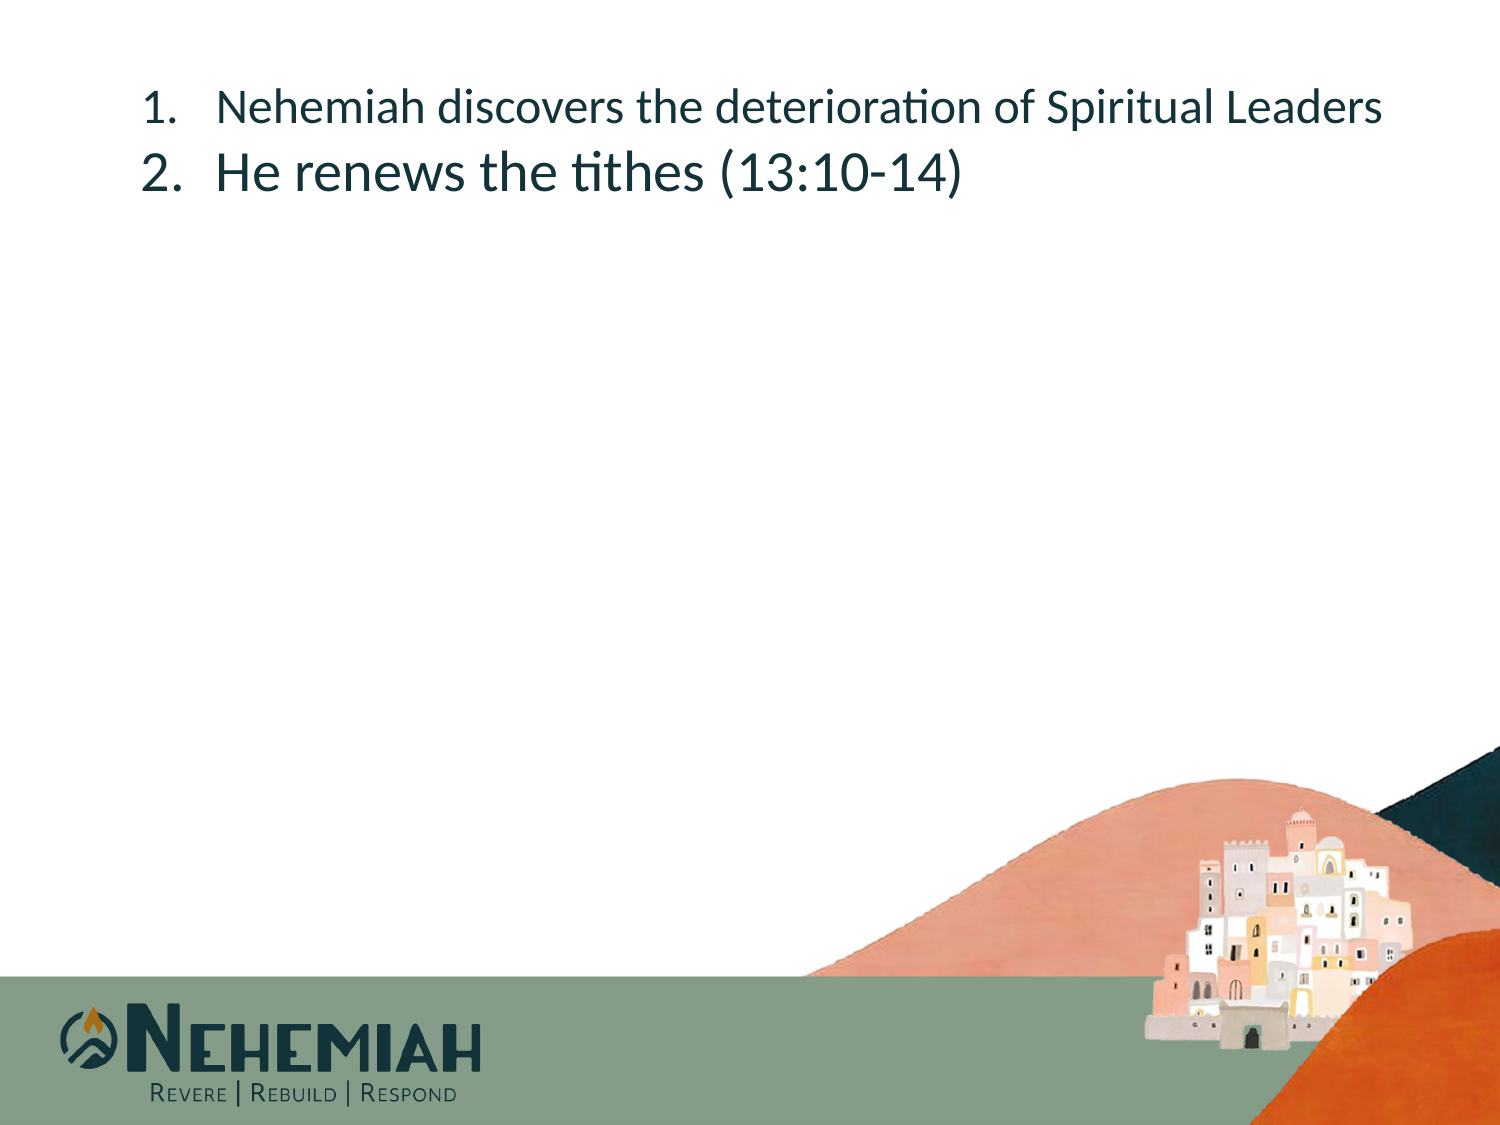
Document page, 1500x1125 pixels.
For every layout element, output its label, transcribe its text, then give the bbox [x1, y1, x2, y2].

picture [0, 0, 1500, 1125]
text_box Nehemiah discovers the deterioration of Spiritual Leaders He renews the tithes (13:10-14) [126, 65, 1409, 211]
